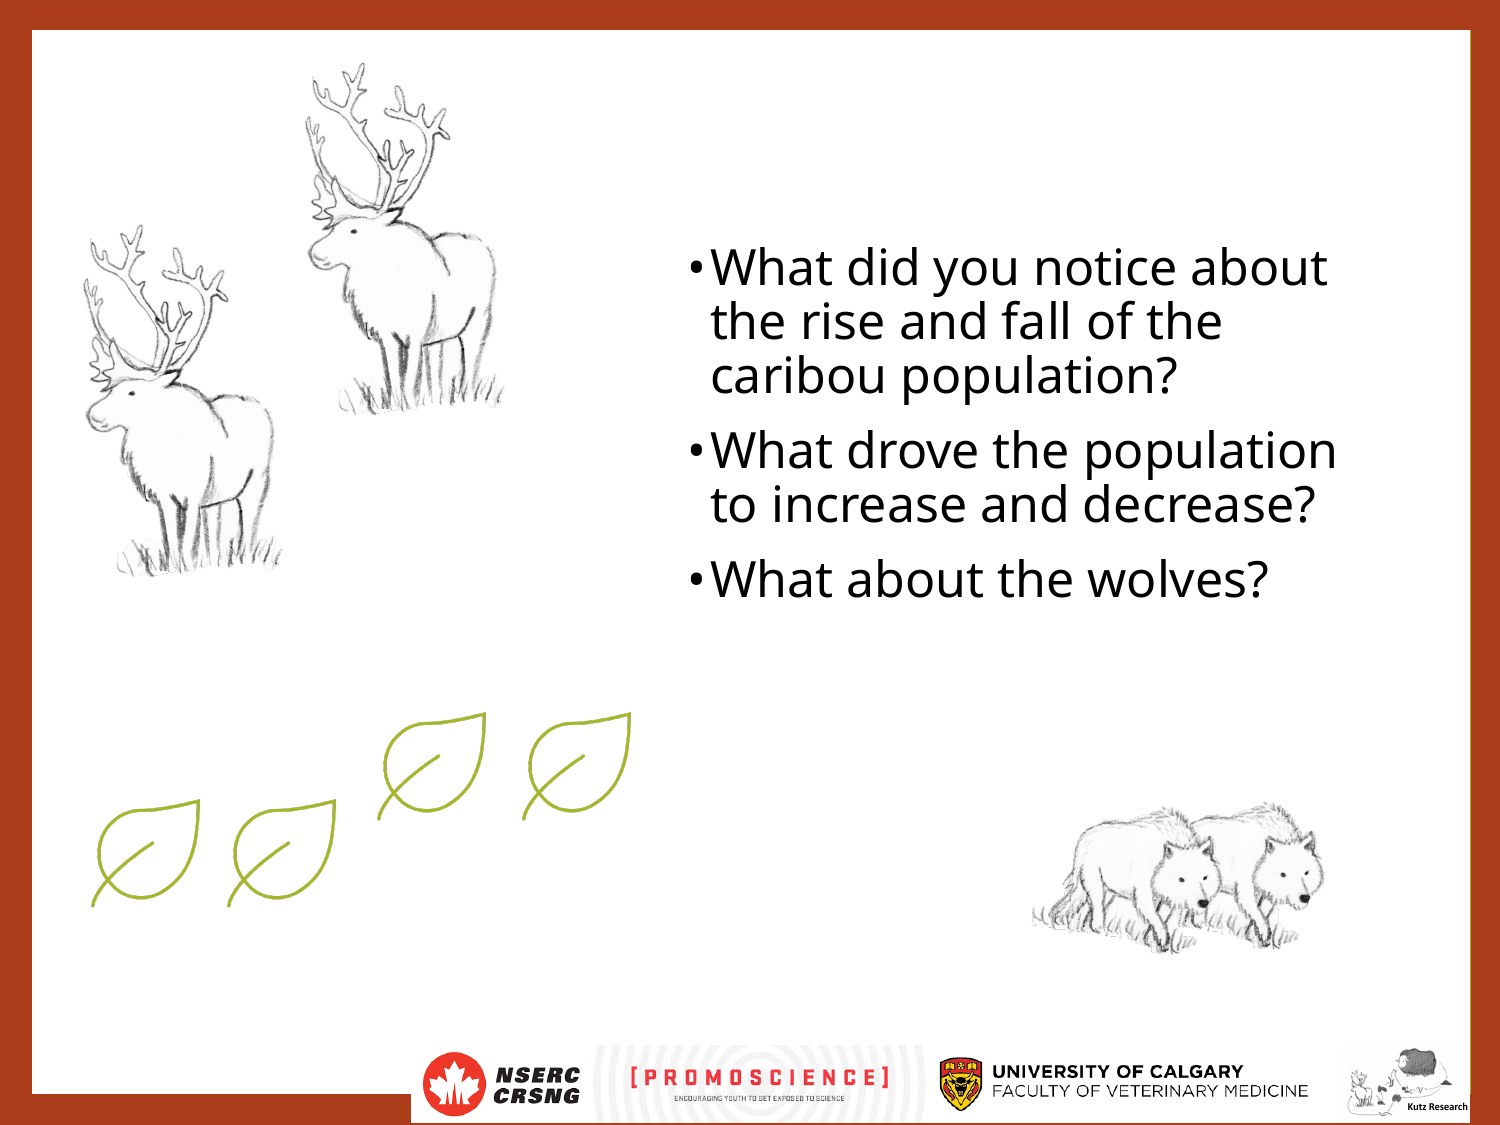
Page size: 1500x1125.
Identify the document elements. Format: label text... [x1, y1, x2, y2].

picture [69, 691, 651, 929]
picture [72, 58, 518, 596]
list What did you notice about the rise and fall of the caribou population? What drove the population to increase and decrease? What about the wolves? [666, 234, 1402, 777]
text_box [411, 1045, 1470, 1123]
picture [1006, 794, 1331, 964]
text_box [13, 11, 1489, 1113]
